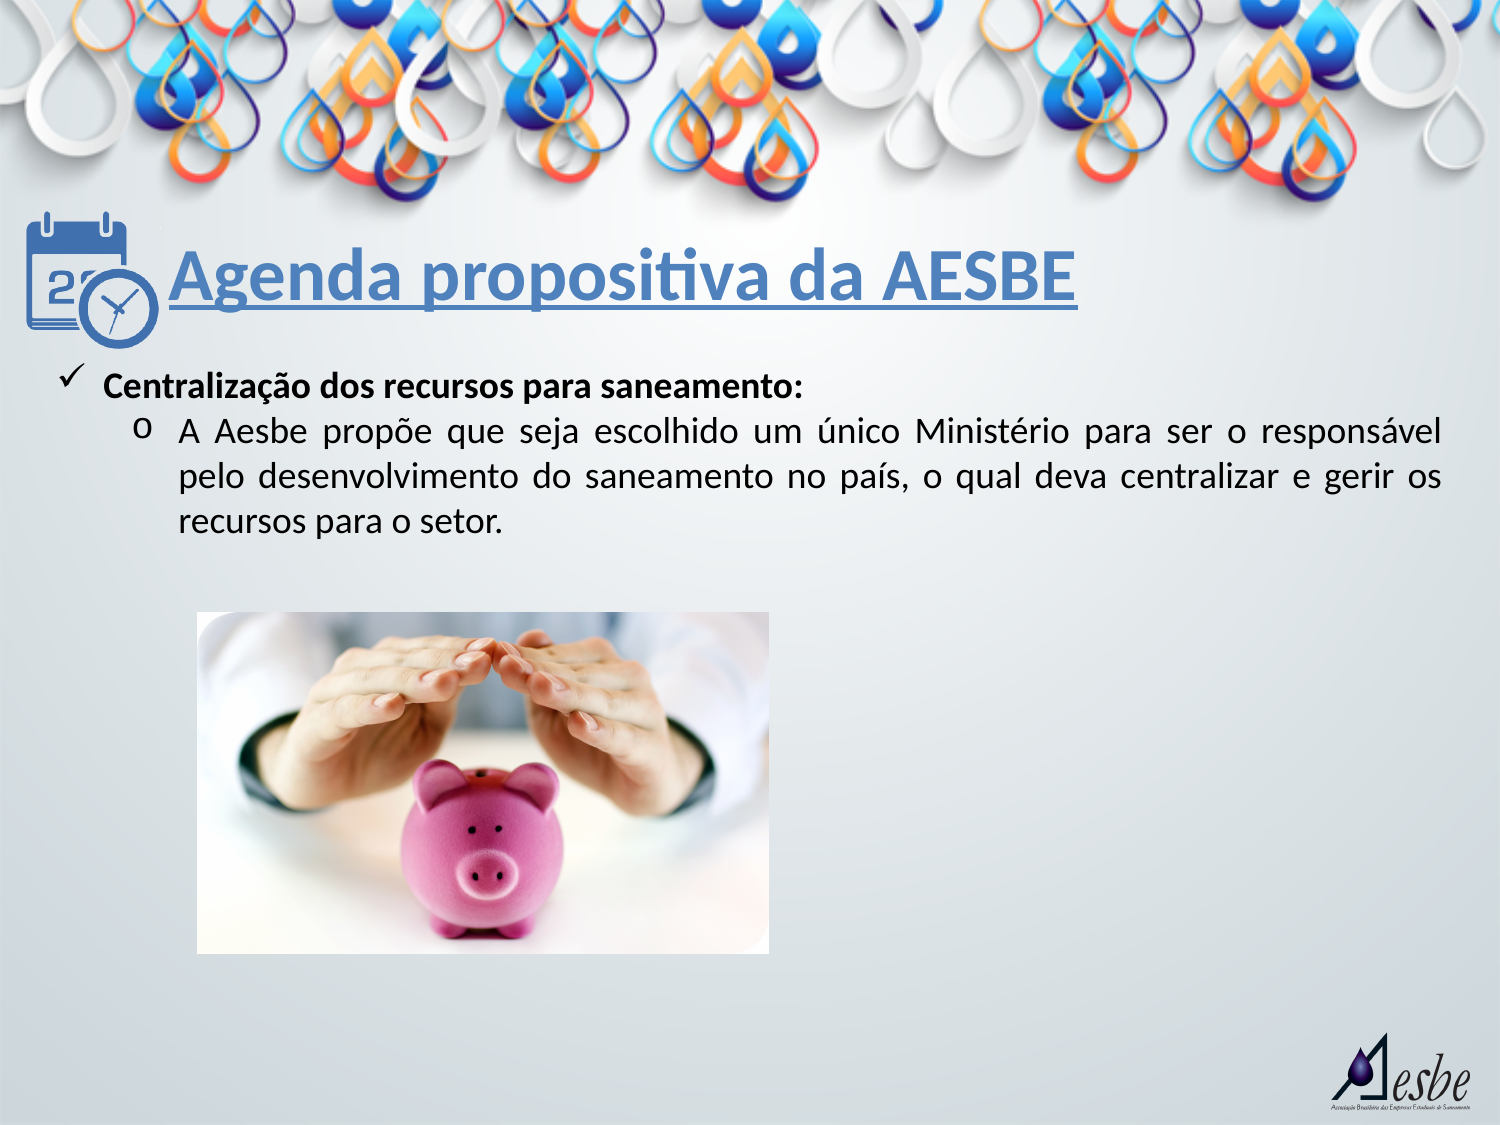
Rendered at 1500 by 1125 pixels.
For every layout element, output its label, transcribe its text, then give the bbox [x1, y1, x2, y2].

text_box Centralização dos recursos para saneamento: A Aesbe propõe que seja escolhido um único Ministério para ser o responsável pelo desenvolvimento do saneamento no país, o qual deva centralizar e gerir os recursos para o setor. [41, 353, 1459, 549]
text_box Agenda propositiva da AESBE [165, 217, 1094, 323]
picture [0, 0, 1500, 1125]
